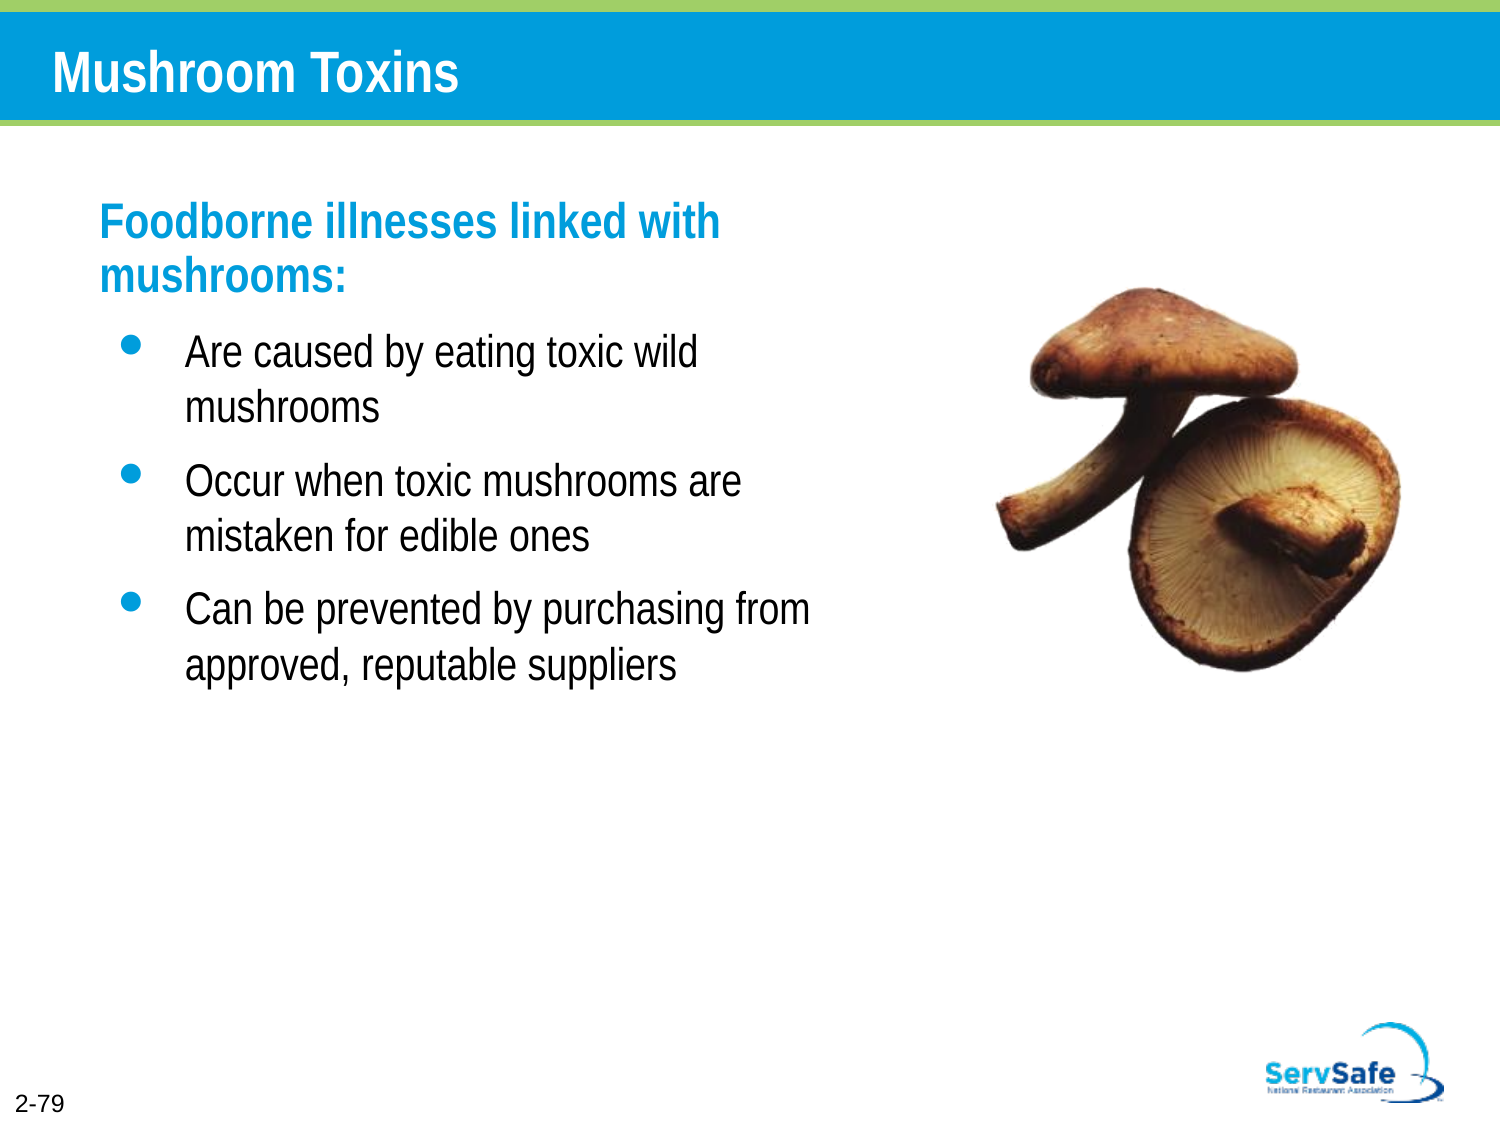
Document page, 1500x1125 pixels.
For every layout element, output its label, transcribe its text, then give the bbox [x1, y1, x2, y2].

picture [974, 262, 1425, 700]
title Mushroom Toxins [37, 26, 1401, 112]
text_box 2-79 [0, 1080, 94, 1125]
list Foodborne illnesses linked with mushrooms: Are caused by eating toxic wild mushrooms Occur when toxic mushrooms are mistaken for edible ones Can be prevented by purchasing from approved, reputable suppliers [84, 187, 900, 1000]
picture [1265, 1022, 1444, 1103]
